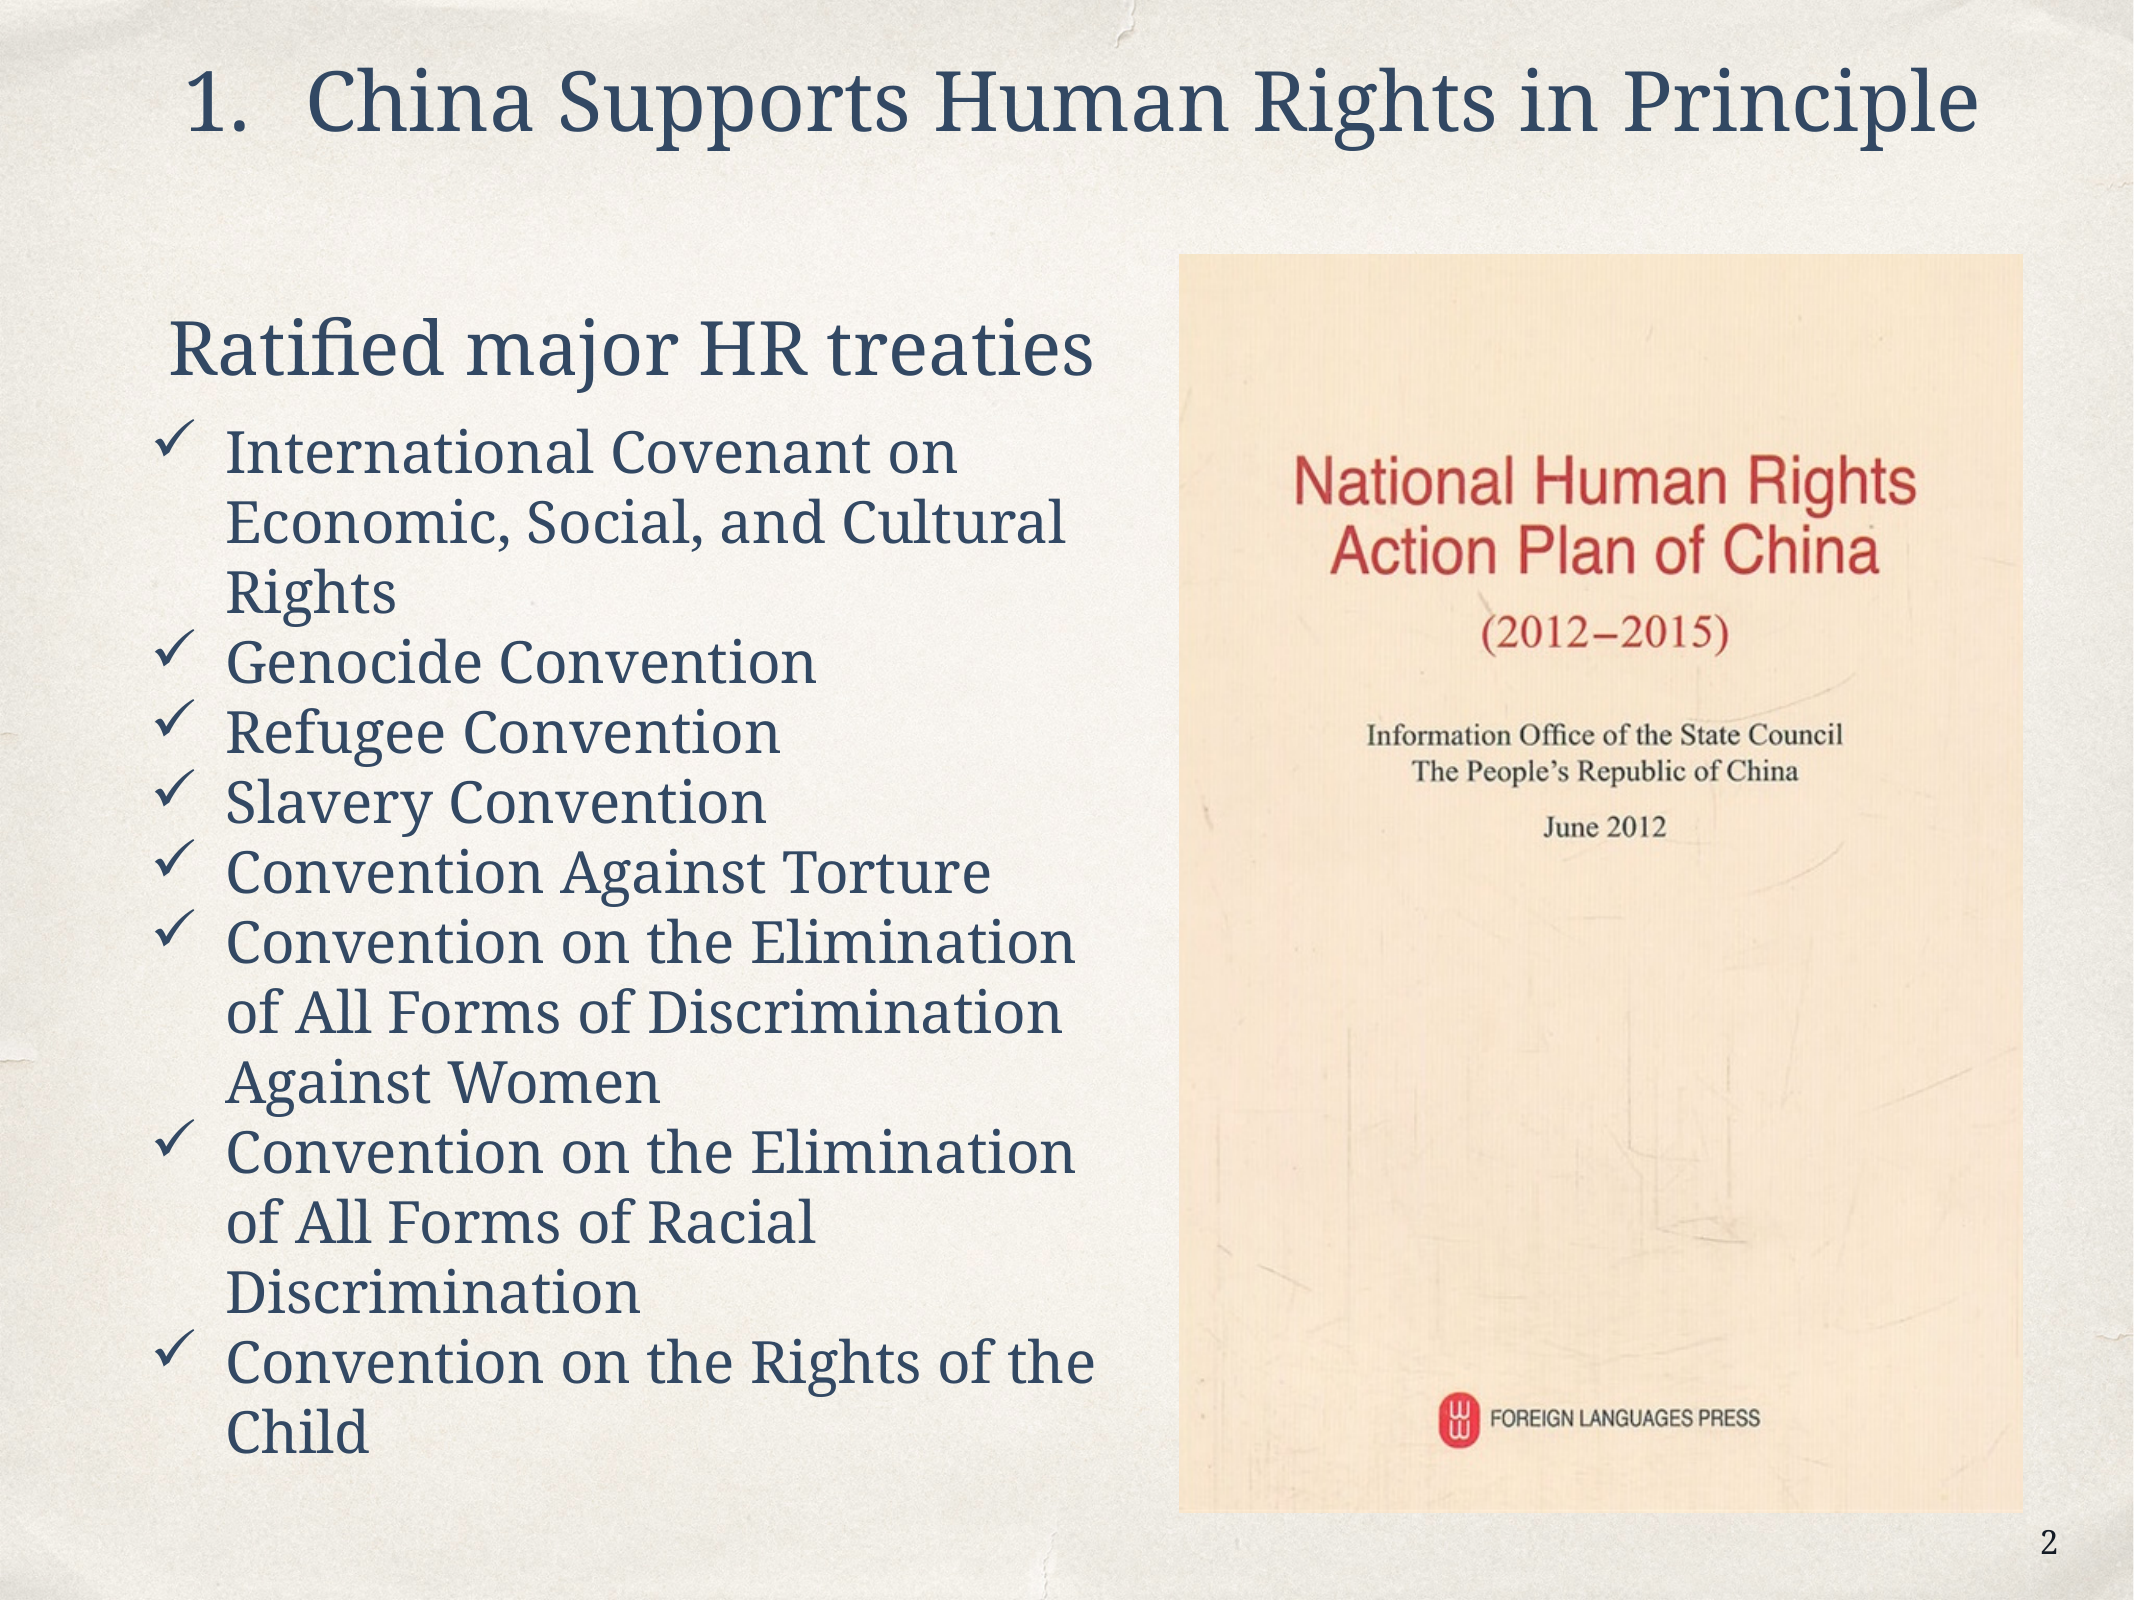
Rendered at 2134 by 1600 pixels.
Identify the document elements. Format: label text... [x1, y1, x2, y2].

text_box Ratified major HR treaties International Covenant on Economic, Social, and Cultural Rights Genocide Convention Refugee Convention Slavery Convention Convention Against Torture Convention on the Elimination of All Forms of Discrimination Against Women Convention on the Elimination of All Forms of Racial Discrimination Convention on the Rights of the Child [142, 292, 1143, 1474]
slide_number 2 [2022, 1511, 2076, 1572]
picture [0, 0, 2134, 1600]
text_box China Supports Human Rights in Principle [141, 39, 2023, 157]
